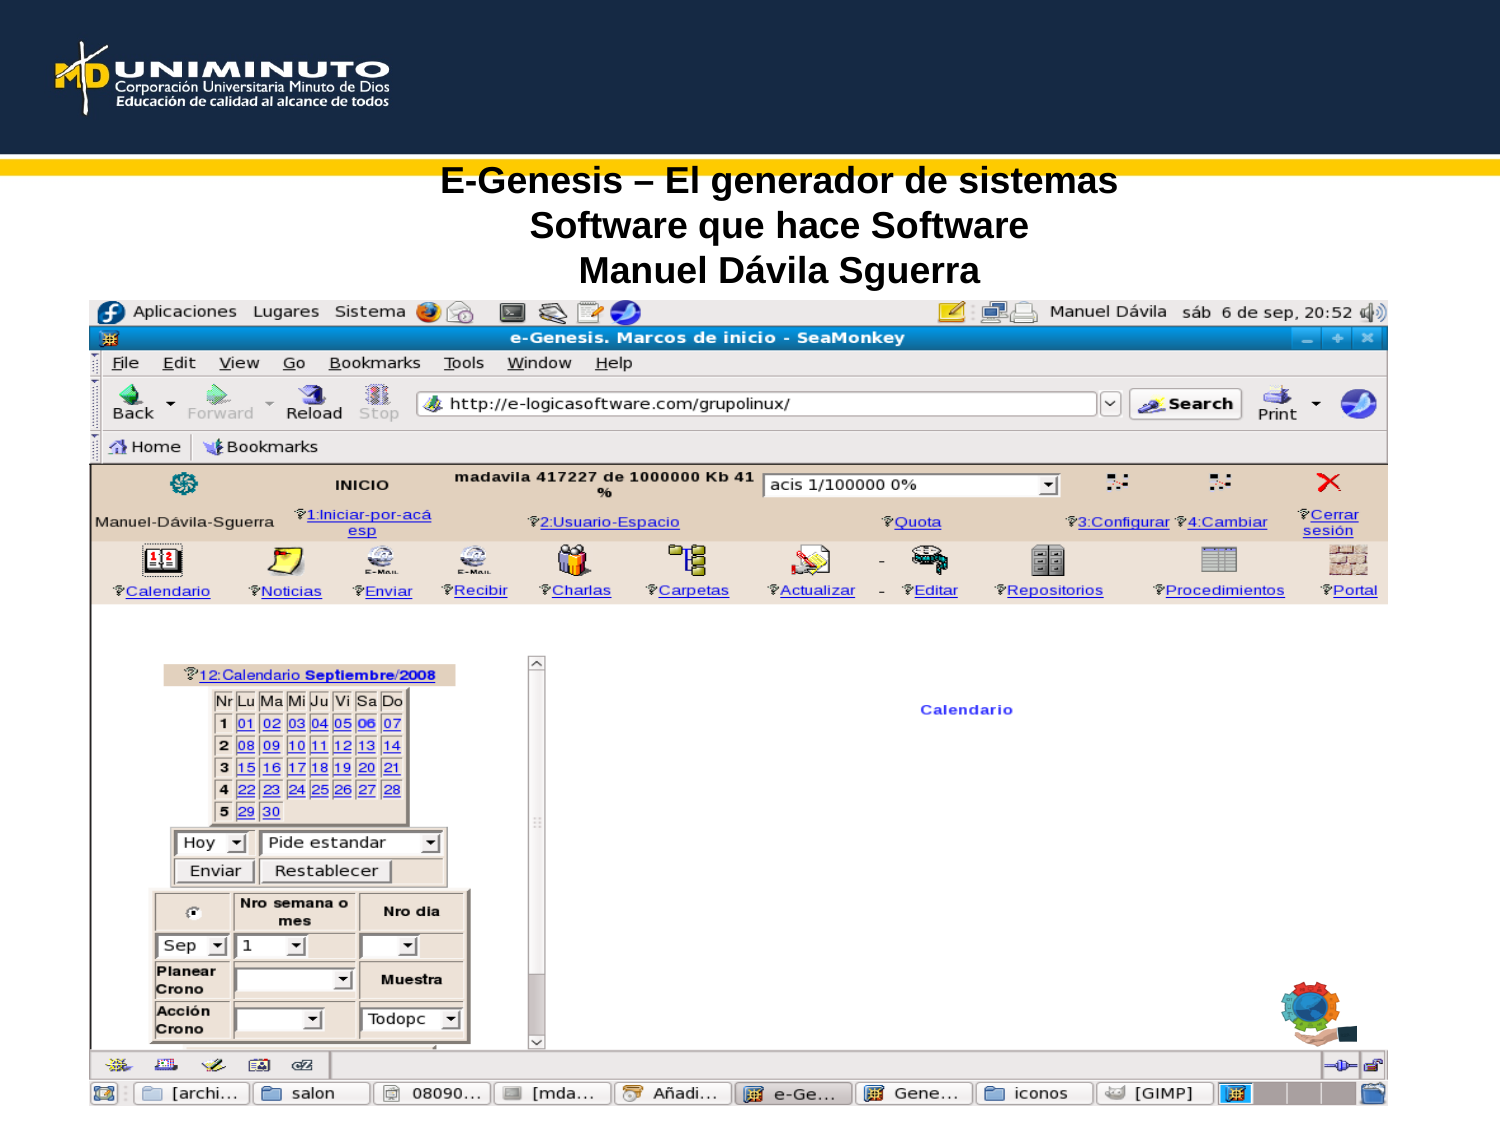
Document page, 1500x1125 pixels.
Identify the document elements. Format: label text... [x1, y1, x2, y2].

text_box E-Genesis – El generador de sistemas Software que hace Software Manuel Dávila Sguerra [407, 148, 1152, 298]
picture [0, 0, 1500, 1125]
